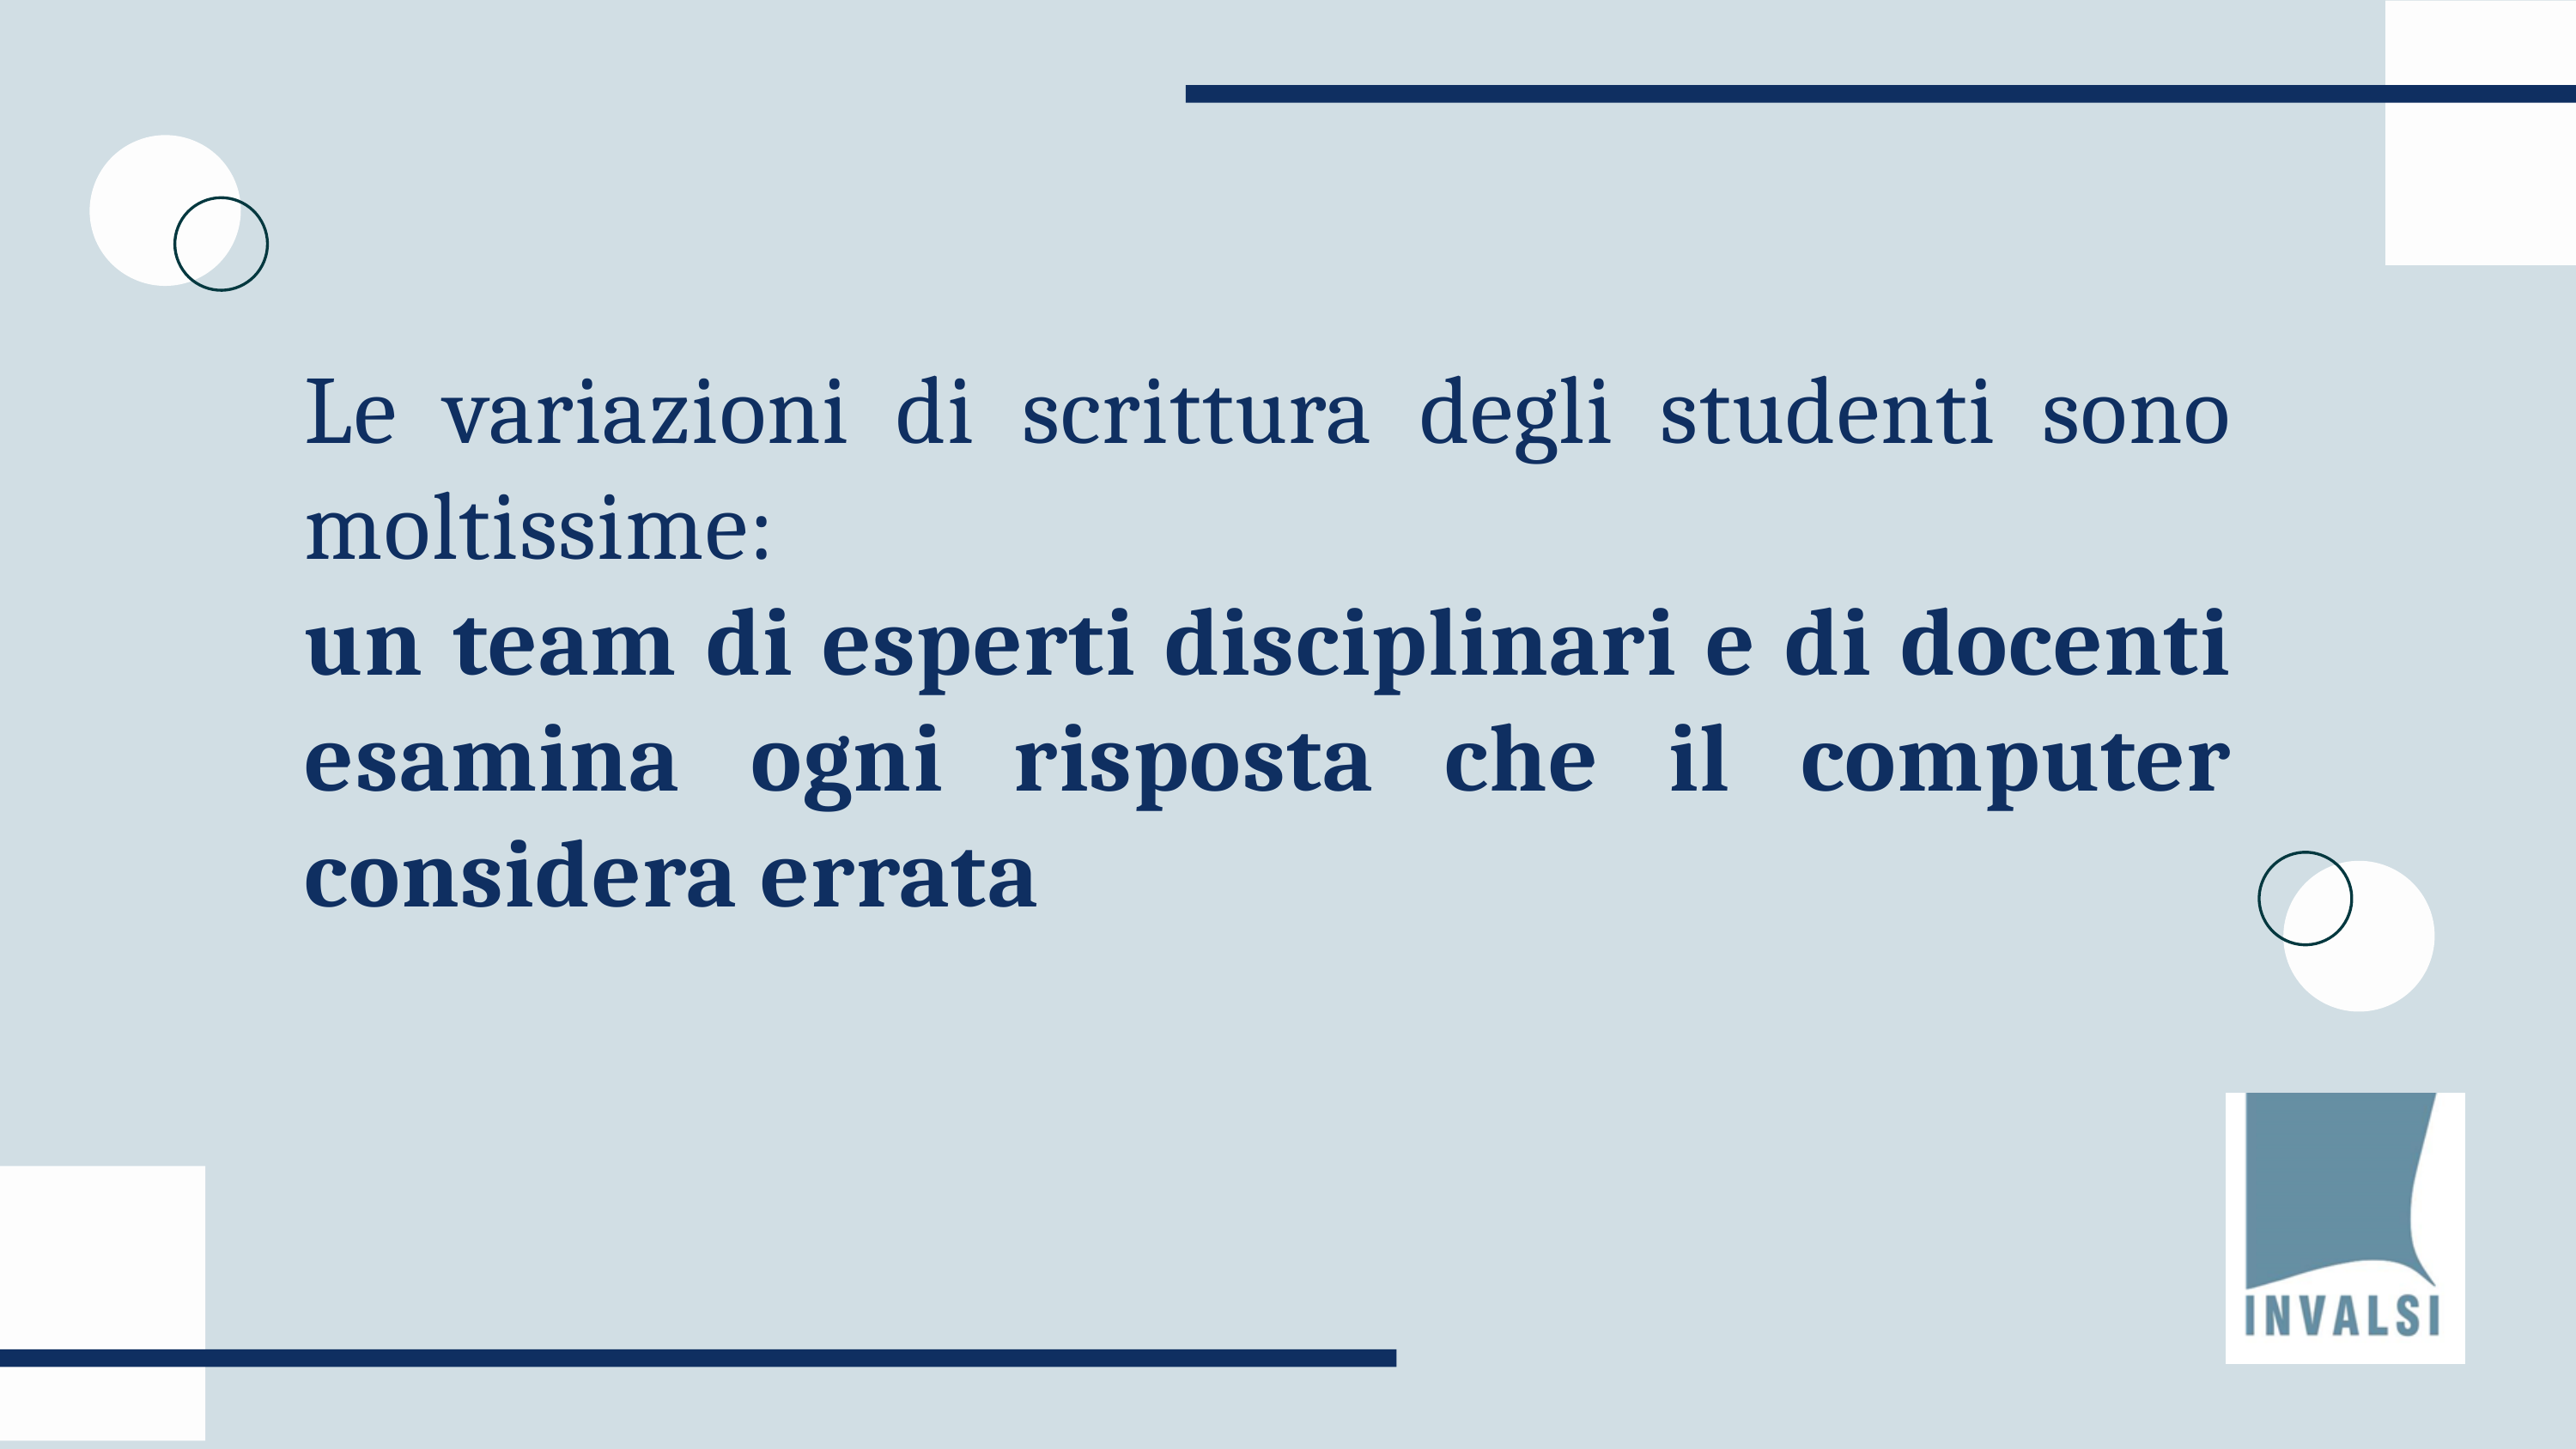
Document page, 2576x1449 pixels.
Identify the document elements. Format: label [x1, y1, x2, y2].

text_box [2282, 860, 2435, 1013]
text_box [173, 196, 270, 292]
text_box [88, 134, 241, 287]
text_box [2385, 0, 2576, 85]
picture [2225, 1092, 2465, 1364]
text_box [0, 1349, 1397, 1367]
text_box [2257, 850, 2354, 947]
text_box [304, 346, 2236, 1100]
text_box [0, 1166, 206, 1349]
text_box [1185, 85, 2576, 103]
text_box [0, 1367, 206, 1441]
text_box [2385, 103, 2576, 265]
